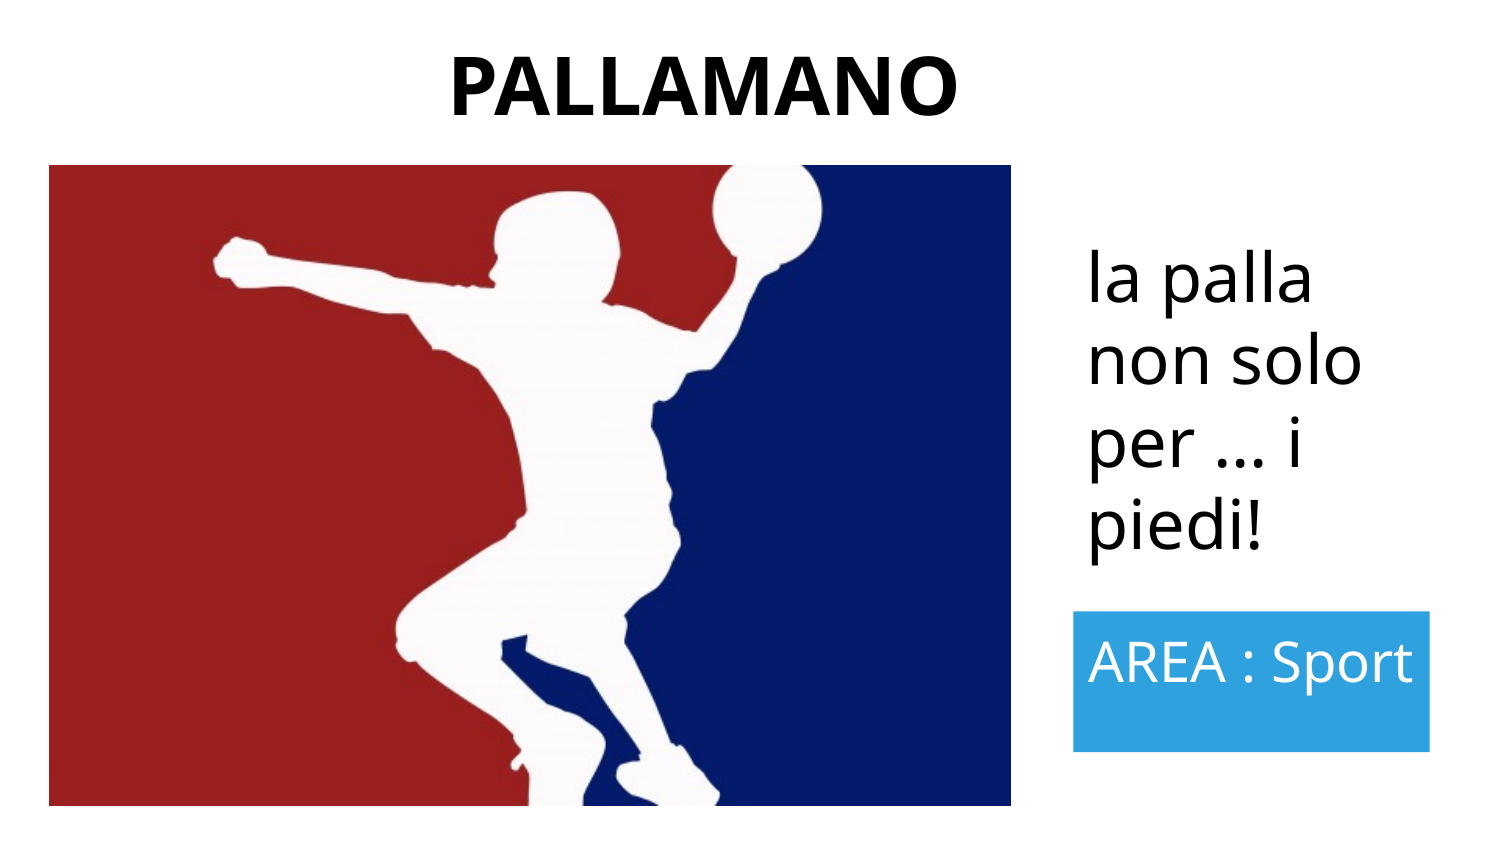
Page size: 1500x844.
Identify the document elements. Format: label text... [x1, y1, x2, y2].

text_box AREA : Sport [1073, 611, 1430, 753]
picture [49, 164, 1011, 806]
title PALLAMANO [432, 19, 1470, 124]
text_box la palla non solo per … i piedi! [1071, 218, 1428, 662]
